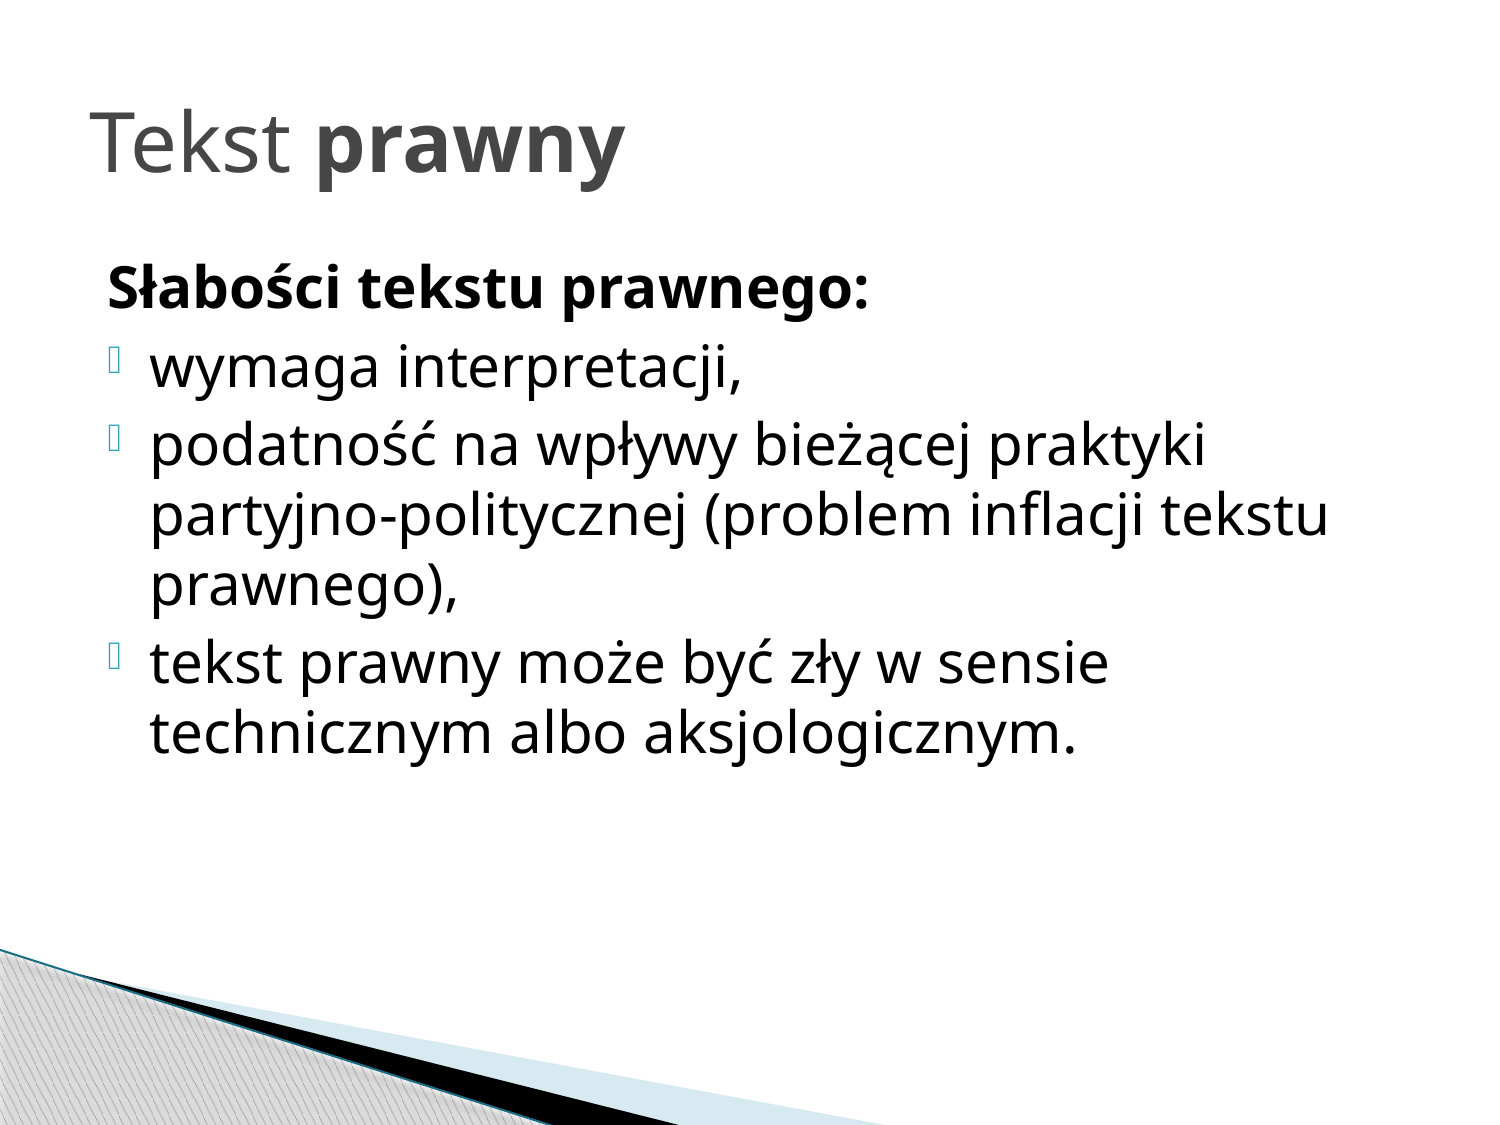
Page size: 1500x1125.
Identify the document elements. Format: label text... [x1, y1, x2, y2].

title Tekst prawny [75, 45, 1425, 233]
list Słabości tekstu prawnego: wymaga interpretacji, podatność na wpływy bieżącej praktyki partyjno-politycznej (problem inflacji tekstu prawnego), tekst prawny może być zły w sensie technicznym albo aksjologicznym. [75, 243, 1425, 986]
